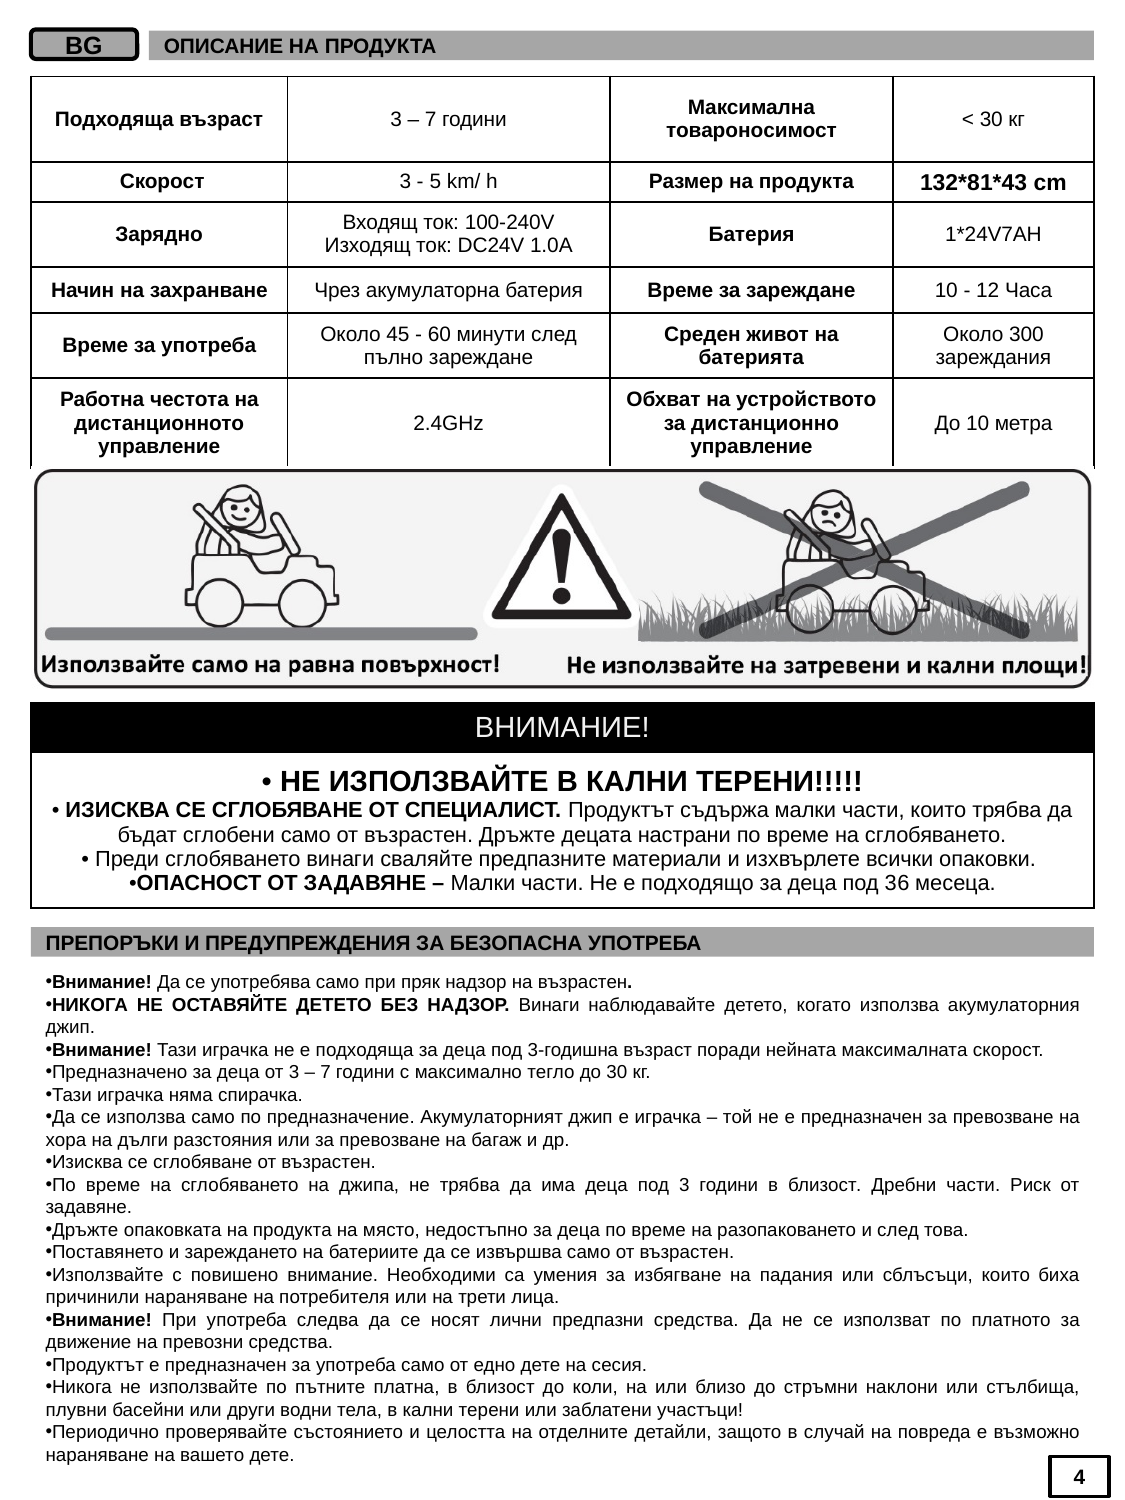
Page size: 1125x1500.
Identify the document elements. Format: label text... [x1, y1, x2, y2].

table_cell Време за употреба [32, 314, 287, 377]
table_cell Работна честота на дистанционното управление [32, 379, 287, 464]
table_header Максимална товароносимост [611, 77, 892, 161]
table_header < 30 кг [894, 77, 1093, 161]
table_cell 1*24V7AH [894, 203, 1093, 266]
table_cell Чрез акумулаторна батерия [288, 268, 609, 312]
table_cell Около 300 зареждания [894, 314, 1093, 377]
table_cell До 10 метра [894, 379, 1093, 465]
table_cell 2.4GHz [288, 379, 609, 464]
table_cell Време за зареждане [611, 268, 892, 312]
table_cell Обхват на устройството за дистанционно управление [611, 379, 892, 464]
table_header ВНИМАНИЕ! [32, 704, 1093, 753]
table_cell 132*81*43 cm [894, 163, 1093, 201]
text_box ОПИСАНИЕ НА ПРОДУКТА [148, 30, 1094, 61]
table_cell Начин на захранване [32, 268, 287, 312]
table_cell Зарядно [32, 203, 287, 266]
text_box 4 [1049, 1456, 1109, 1497]
table_cell НЕ ИЗПОЛЗВАЙТЕ В КАЛНИ ТЕРЕНИ!!!!! ИЗИСКВА СЕ СГЛОБЯВАНЕ ОТ СПЕЦИАЛИСТ. Продуктът съдържа малки части, които трябва да бъдат сглобени само от възрастен. Дръжте децата настрани по време на сглобяването. Преди сглобяването винаги сваляйте предпазните материали и изхвърлете всички опаковки. ОПАСНОСТ ОТ ЗАДАВЯНЕ – Малки части. Не е подходящо за деца под 36 месеца. [32, 753, 1093, 907]
table_cell Размер на продукта [611, 163, 892, 201]
table_cell 3 - 5 km/ h [288, 163, 609, 201]
table_cell Входящ ток: 100-240V Изходящ ток: DC24V 1.0A [288, 203, 609, 266]
picture [30, 466, 1095, 691]
text_box BG [28, 27, 140, 62]
table_cell Батерия [611, 203, 892, 266]
table_cell Около 45 - 60 минути след пълно зареждане [288, 314, 609, 377]
table_header Подходяща възраст [32, 77, 287, 161]
table_cell Скорост [32, 163, 287, 201]
text_box ПРЕПОРЪКИ И ПРЕДУПРЕЖДЕНИЯ ЗА БЕЗОПАСНА УПОТРЕБА [30, 927, 1094, 957]
table_cell Среден живот на батерията [611, 314, 892, 377]
table_cell 10 - 12 Часа [894, 268, 1093, 312]
table_header 3 – 7 години [288, 77, 609, 161]
text_box Внимание! Да се употребява само при пряк надзор на възрастен. НИКОГА НЕ ОСТАВЯЙТЕ ДЕТЕТО БЕЗ НАДЗОР. Винаги наблюдавайте детето, когато използва акумулаторния джип. Внимание! Тази играчка не е подходяща за деца под 3-годишна възраст поради нейната максималната скорост. Предназначено за деца от 3 – 7 години с максимално тегло до 30 кг. Тази играчка няма спирачка. Да се използва само по предназначение. Акумулаторният джип е играчка – той не е предназначен за превозване на хора на дълги разстояния или за превозване на багаж и др. Изисква се сглобяване от възрастен. По време на сглобяването на джипа, не трябва да има деца под 3 години в близост. Дребни части. Риск от задавяне. Дръжте опаковката на продукта на място, недостъпно за деца по време на разопаковането и след това. Поставянето и зареждането на батериите да се извършва само от възрастен. Използвайте с повишено внимание. Необходими са умения за избягване на падания или сблъсъци, които биха причинили нараняване на потребителя или на трети лица. Внимание! При употреба следва да се носят лични предпазни средства. Да не се използват по платното за движение на превозни средства. Продуктът е предназначен за употреба само от едно дете на сесия. Никога не използвайте по пътните платна, в близост до коли, на или близо до стръмни наклони или стълбища, плувни басейни или други водни тела, в кални терени или заблатени участъци! Периодично проверявайте състоянието и целостта на отделните детайли, защото в случай на повреда е възможно нараняване на вашето дете. [30, 962, 1094, 1473]
